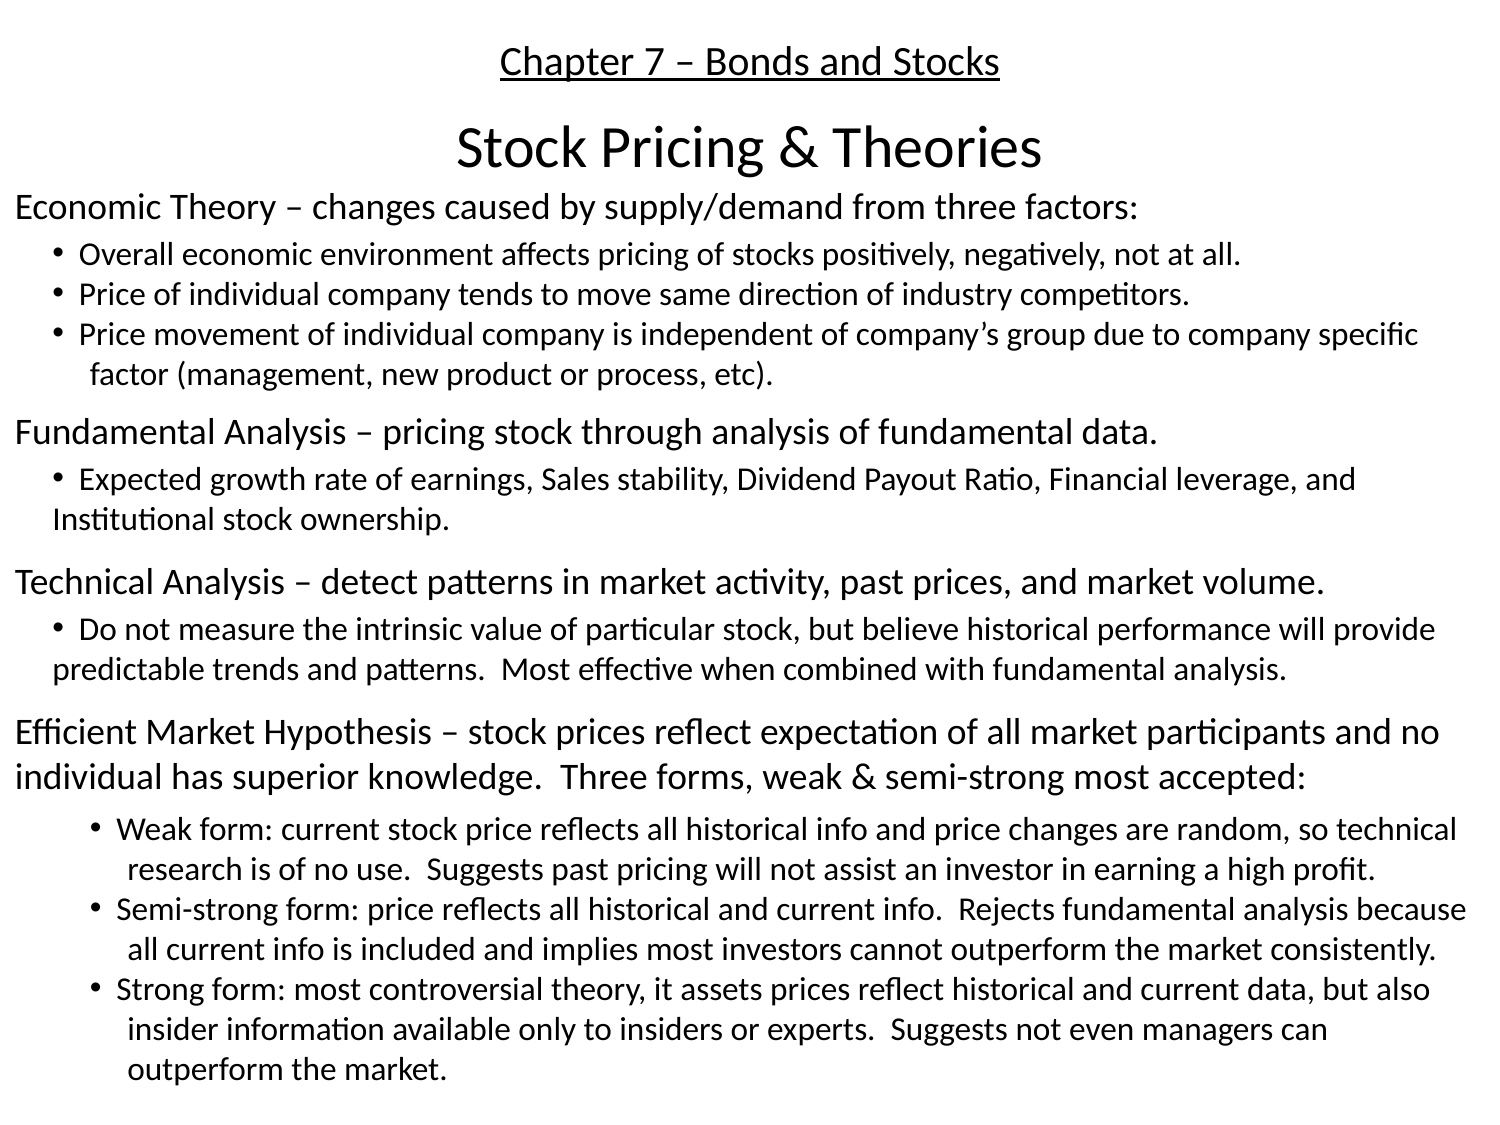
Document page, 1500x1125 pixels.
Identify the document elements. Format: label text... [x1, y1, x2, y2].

text_box Fundamental Analysis – pricing stock through analysis of fundamental data. [0, 399, 1500, 460]
title Chapter 7 – Bonds and Stocks [75, 24, 1425, 93]
text_box Economic Theory – changes caused by supply/demand from three factors: [0, 174, 1500, 235]
list Stock Pricing & Theories [24, 99, 1475, 174]
text_box Weak form: current stock price reflects all historical info and price changes are random, so technical research is of no use. Suggests past pricing will not assist an investor in earning a high profit. Semi-strong form: price reflects all historical and current info. Rejects fundamental analysis because all current info is included and implies most investors cannot outperform the market consistently. Strong form: most controversial theory, it assets prices reflect historical and current data, but also insider information available only to insiders or experts. Suggests not even managers can outperform the market. [74, 799, 1500, 1095]
text_box Overall economic environment affects pricing of stocks positively, negatively, not at all. Price of individual company tends to move same direction of industry competitors. Price movement of individual company is independent of company’s group due to company specific factor (management, new product or process, etc). [37, 224, 1463, 399]
text_box Technical Analysis – detect patterns in market activity, past prices, and market volume. [0, 549, 1500, 610]
text_box Expected growth rate of earnings, Sales stability, Dividend Payout Ratio, Financial leverage, and Institutional stock ownership. [37, 449, 1463, 545]
text_box Efficient Market Hypothesis – stock prices reflect expectation of all market participants and no individual has superior knowledge. Three forms, weak & semi-strong most accepted: [0, 699, 1500, 805]
text_box Do not measure the intrinsic value of particular stock, but believe historical performance will provide predictable trends and patterns. Most effective when combined with fundamental analysis. [37, 599, 1463, 695]
